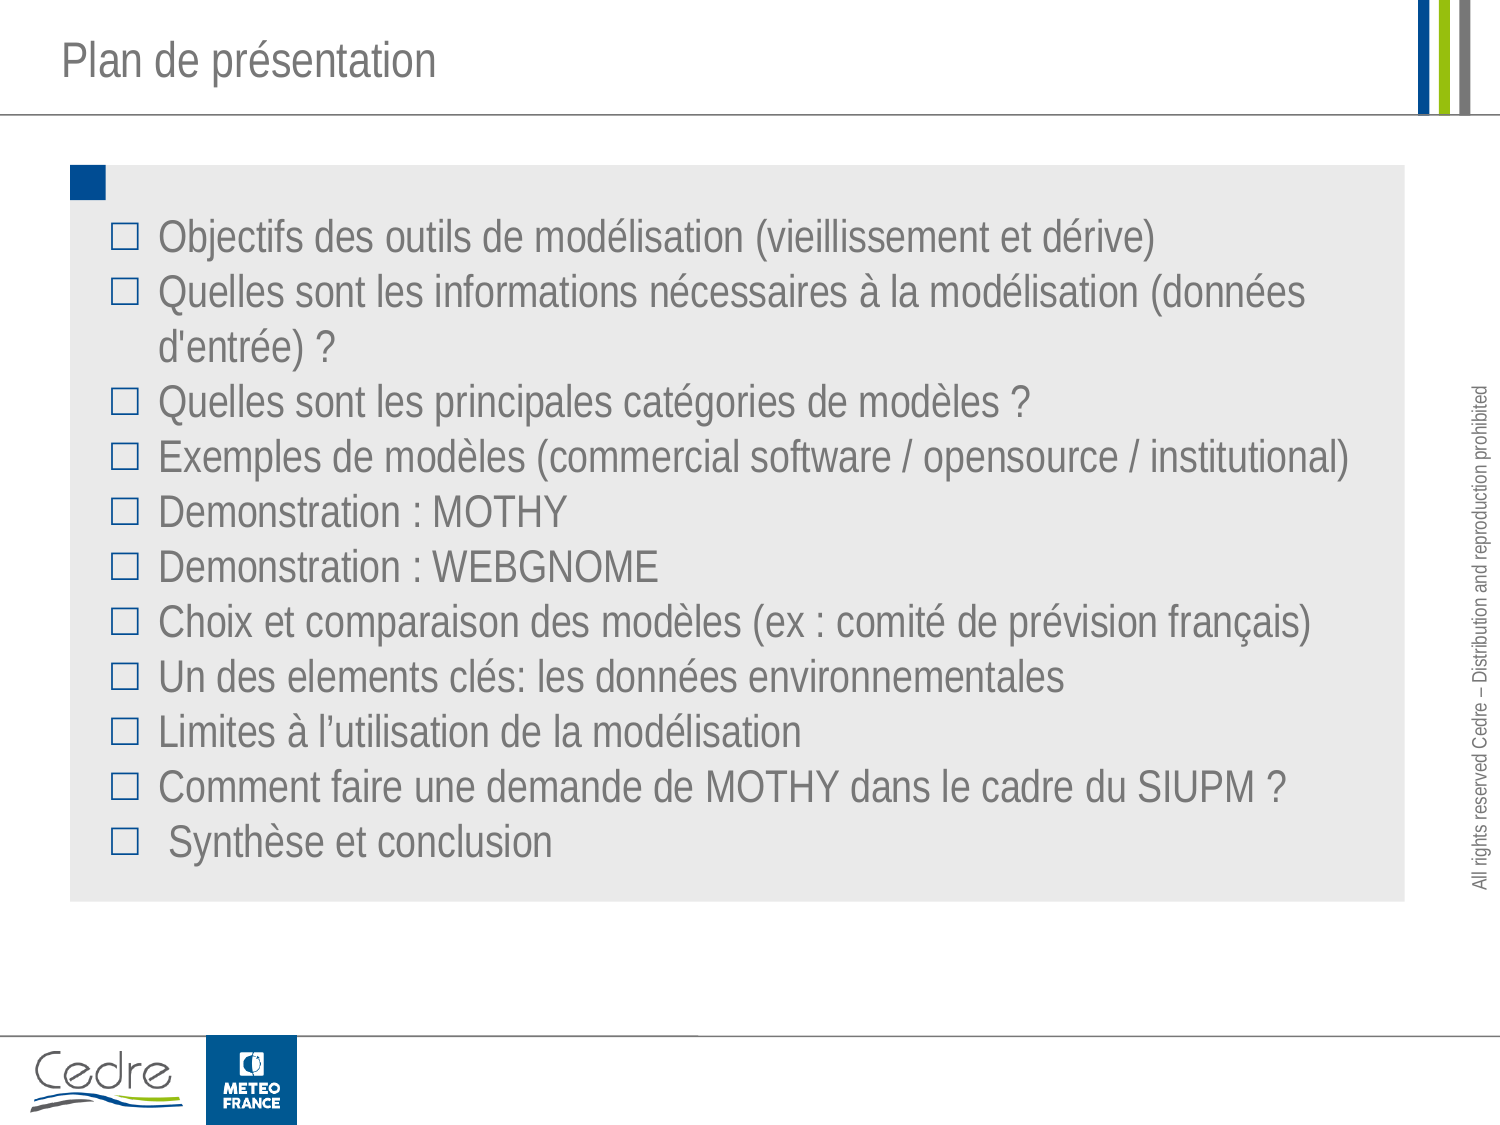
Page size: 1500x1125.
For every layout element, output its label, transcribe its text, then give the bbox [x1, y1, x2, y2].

text_box Plan de présentation [47, 20, 1430, 95]
picture [206, 1035, 297, 1125]
text_box Objectifs des outils de modélisation (vieillissement et dérive) Quelles sont les informations nécessaires à la modélisation (données d'entrée) ? Quelles sont les principales catégories de modèles ? Exemples de modèles (commercial software / opensource / institutional) Demonstration : MOTHY Demonstration : WEBGNOME Choix et comparaison des modèles (ex : comité de prévision français) Un des elements clés: les données environnementales Limites à l’utilisation de la modélisation Comment faire une demande de MOTHY dans le cadre du SIUPM ? Synthèse et conclusion [70, 165, 1405, 902]
text_box [68, 163, 108, 202]
picture [22, 1042, 188, 1120]
